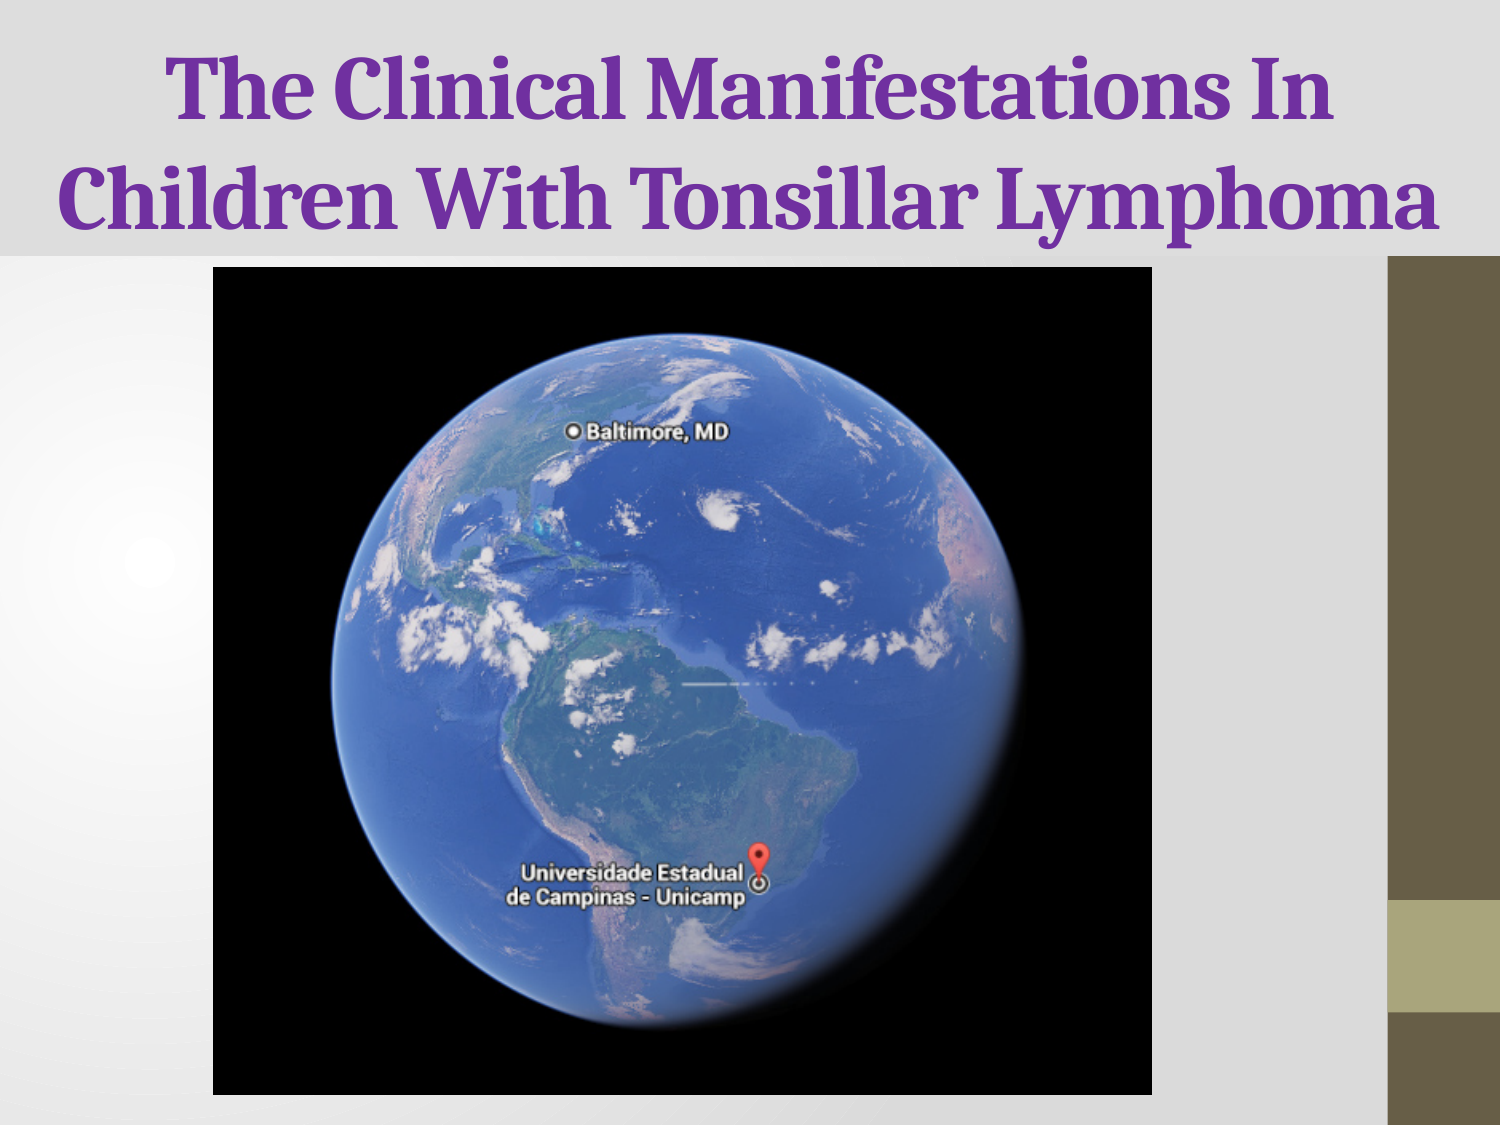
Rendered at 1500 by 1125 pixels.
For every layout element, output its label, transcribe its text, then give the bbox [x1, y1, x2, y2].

title The Clinical Manifestations In Children With Tonsillar Lymphoma [0, 0, 1500, 256]
picture [213, 266, 1153, 1095]
